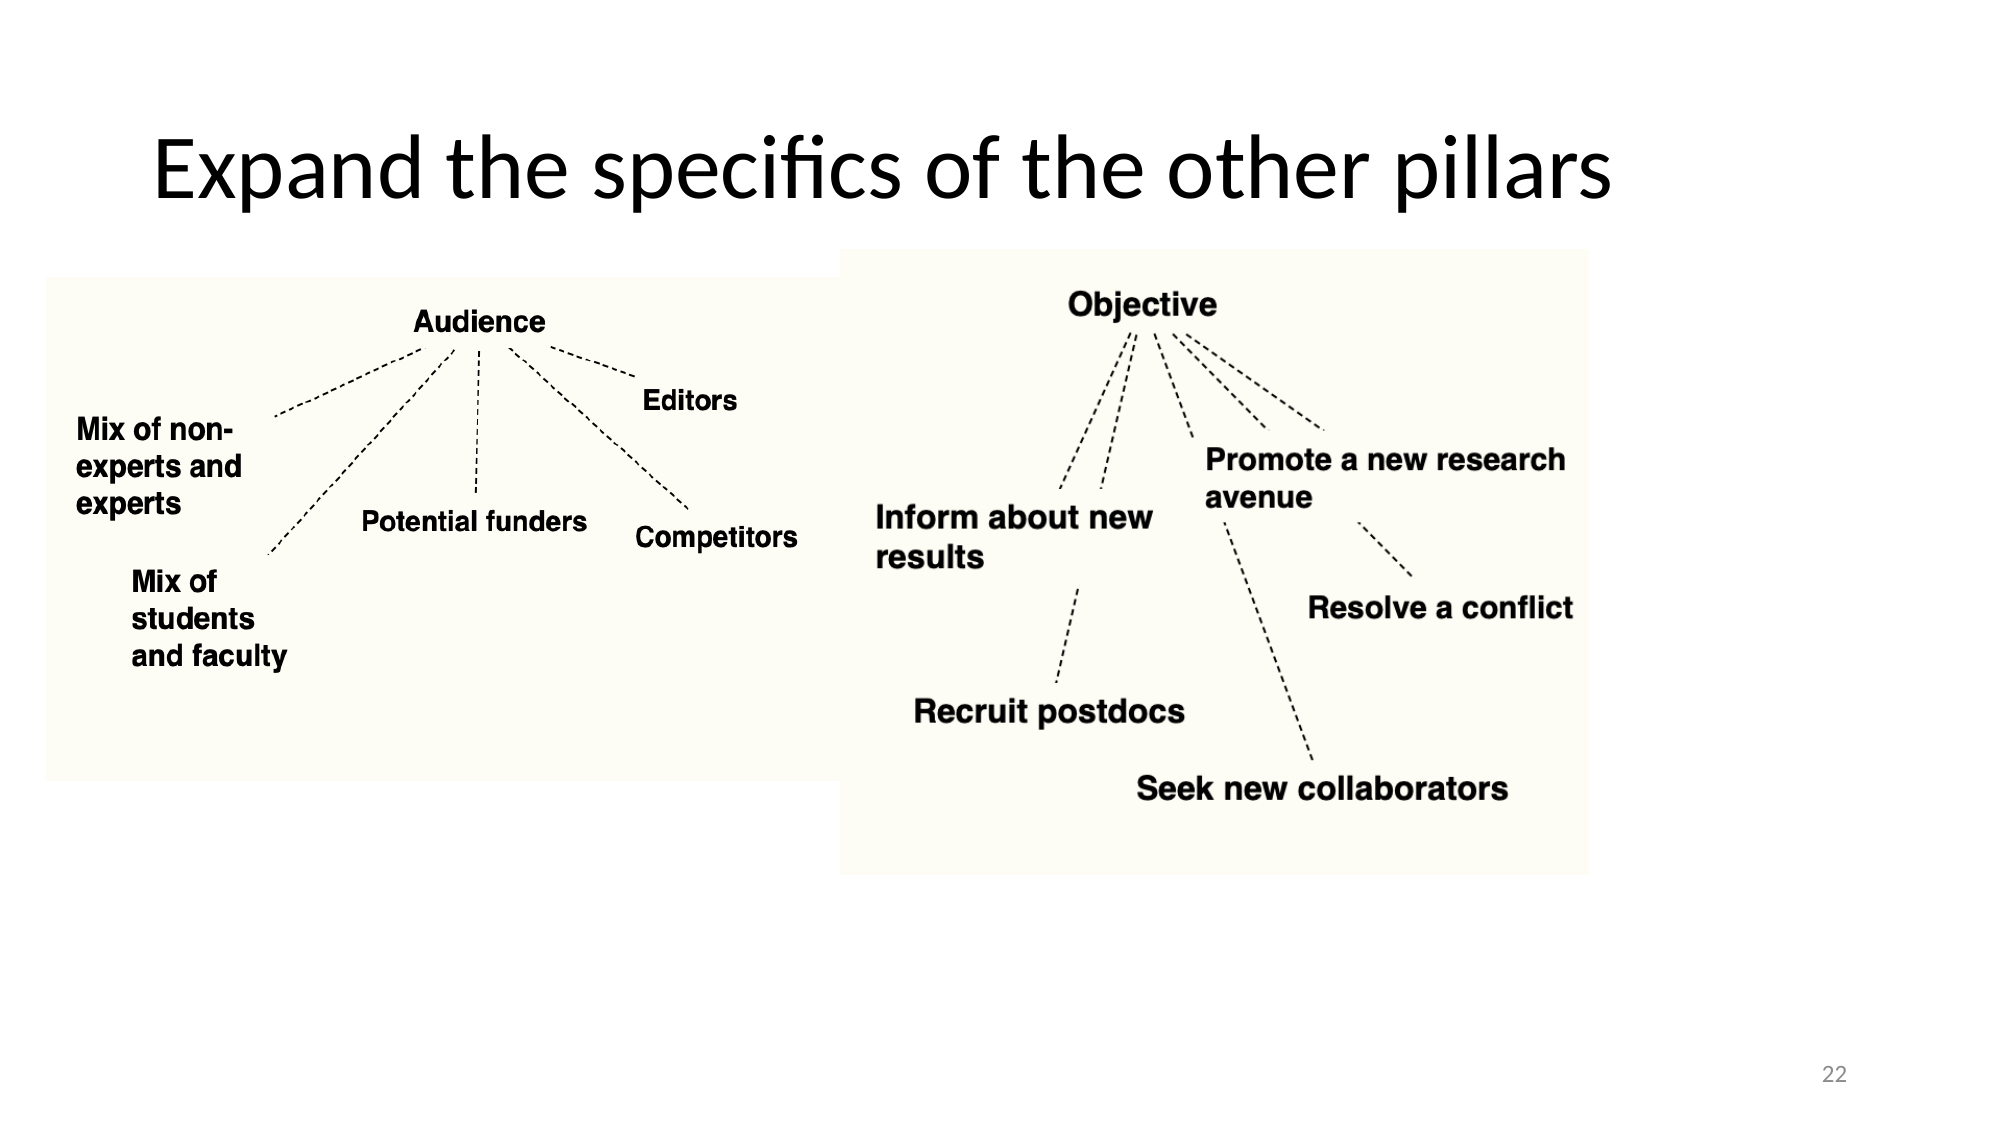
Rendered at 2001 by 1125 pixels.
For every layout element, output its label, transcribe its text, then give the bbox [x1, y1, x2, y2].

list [46, 277, 840, 781]
title Expand the specifics of the other pillars [137, 59, 1863, 278]
picture [840, 249, 1589, 875]
slide_number 22 [1412, 1042, 1863, 1103]
